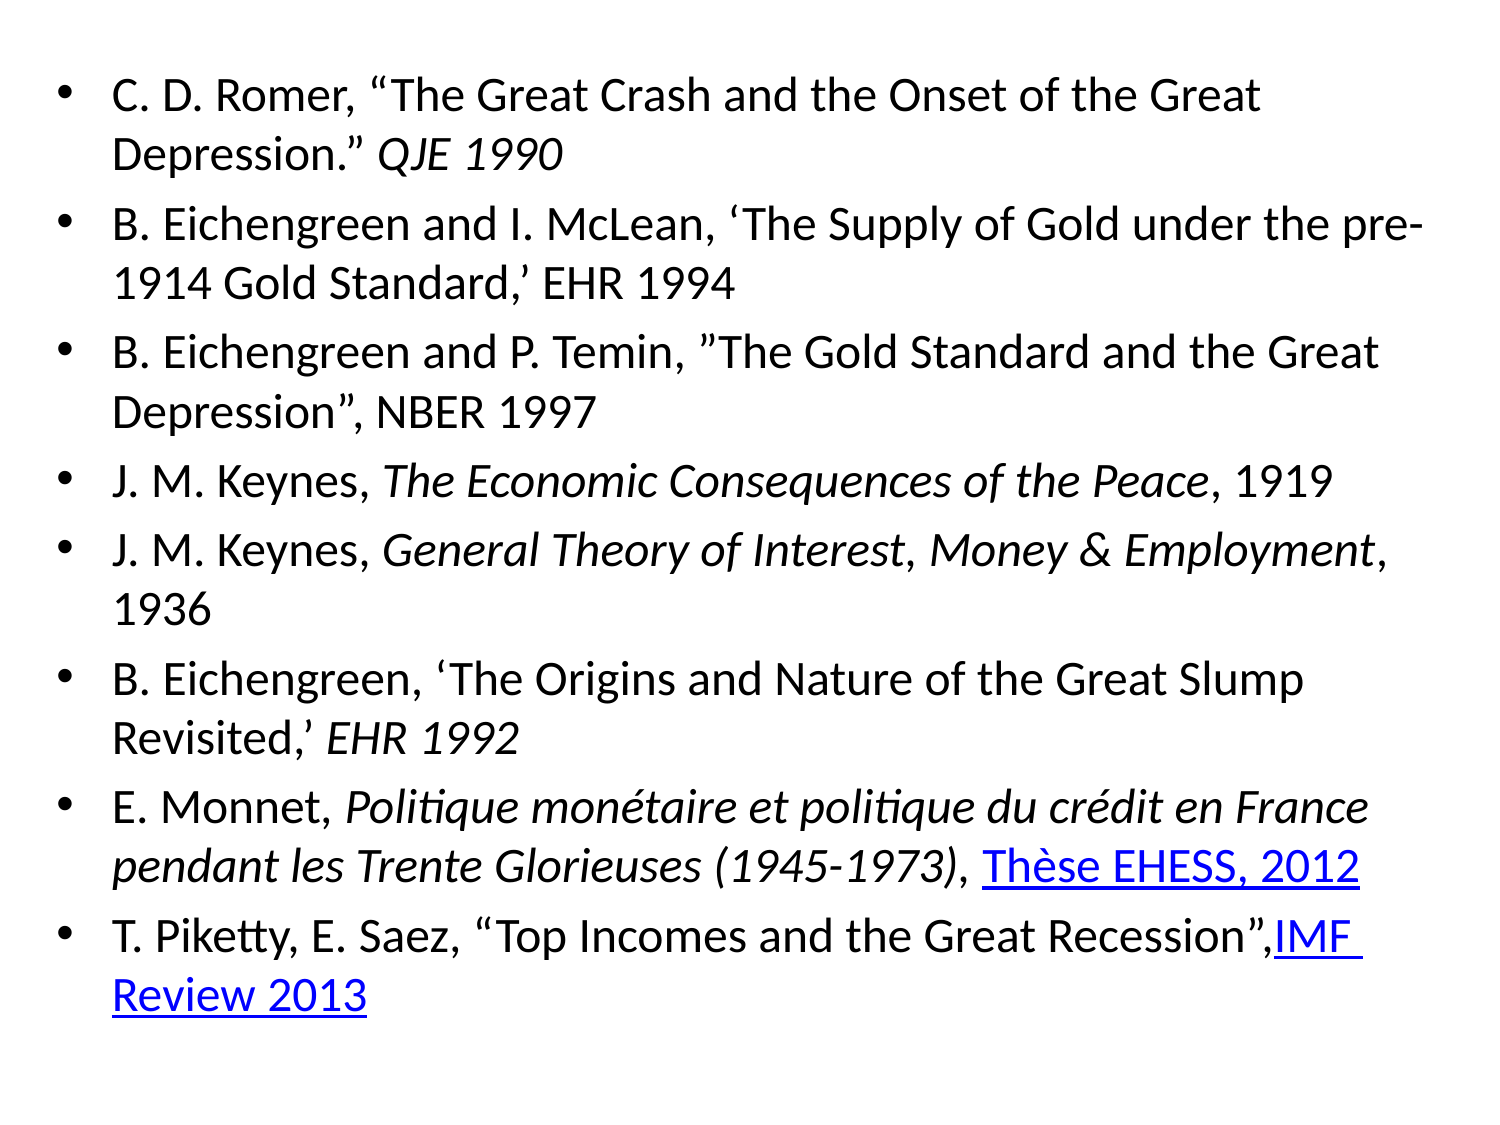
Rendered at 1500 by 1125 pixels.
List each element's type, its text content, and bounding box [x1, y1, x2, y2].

list C. D. Romer, “The Great Crash and the Onset of the Great Depression.” QJE 1990 B. Eichengreen and I. McLean, ‘The Supply of Gold under the pre-1914 Gold Standard,’ EHR 1994 B. Eichengreen and P. Temin, ”The Gold Standard and the Great Depression”, NBER 1997 J. M. Keynes, The Economic Consequences of the Peace, 1919 J. M. Keynes, General Theory of Interest, Money & Employment, 1936 B. Eichengreen, ‘The Origins and Nature of the Great Slump Revisited,’ EHR 1992 E. Monnet, Politique monétaire et politique du crédit en France pendant les Trente Glorieuses (1945-1973), Thèse EHESS, 2012 T. Piketty, E. Saez, “Top Incomes and the Great Recession”,IMF Review 2013 [41, 54, 1459, 1035]
